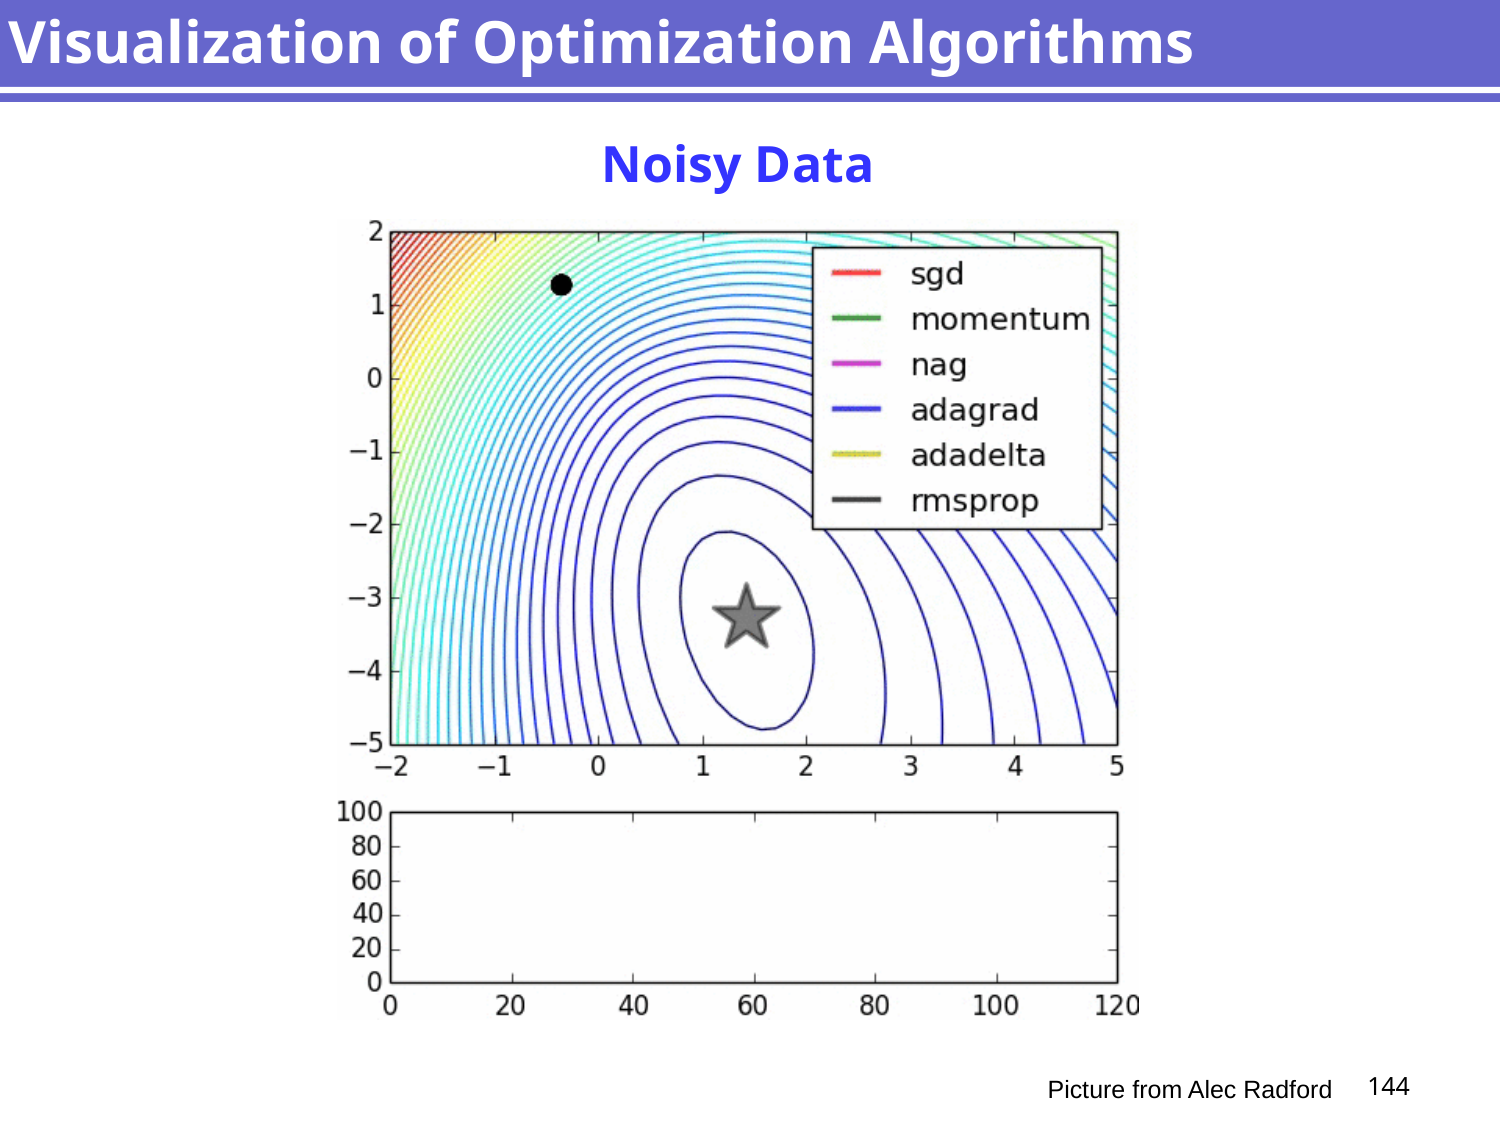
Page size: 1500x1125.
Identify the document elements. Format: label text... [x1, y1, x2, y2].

title Visualization of Optimization Algorithms [0, 7, 1309, 73]
picture [337, 219, 1140, 1021]
text_box Picture from Alec Radford [506, 1066, 1348, 1111]
list Noisy Data [29, 125, 1447, 1047]
slide_number 144 [1293, 1058, 1425, 1112]
